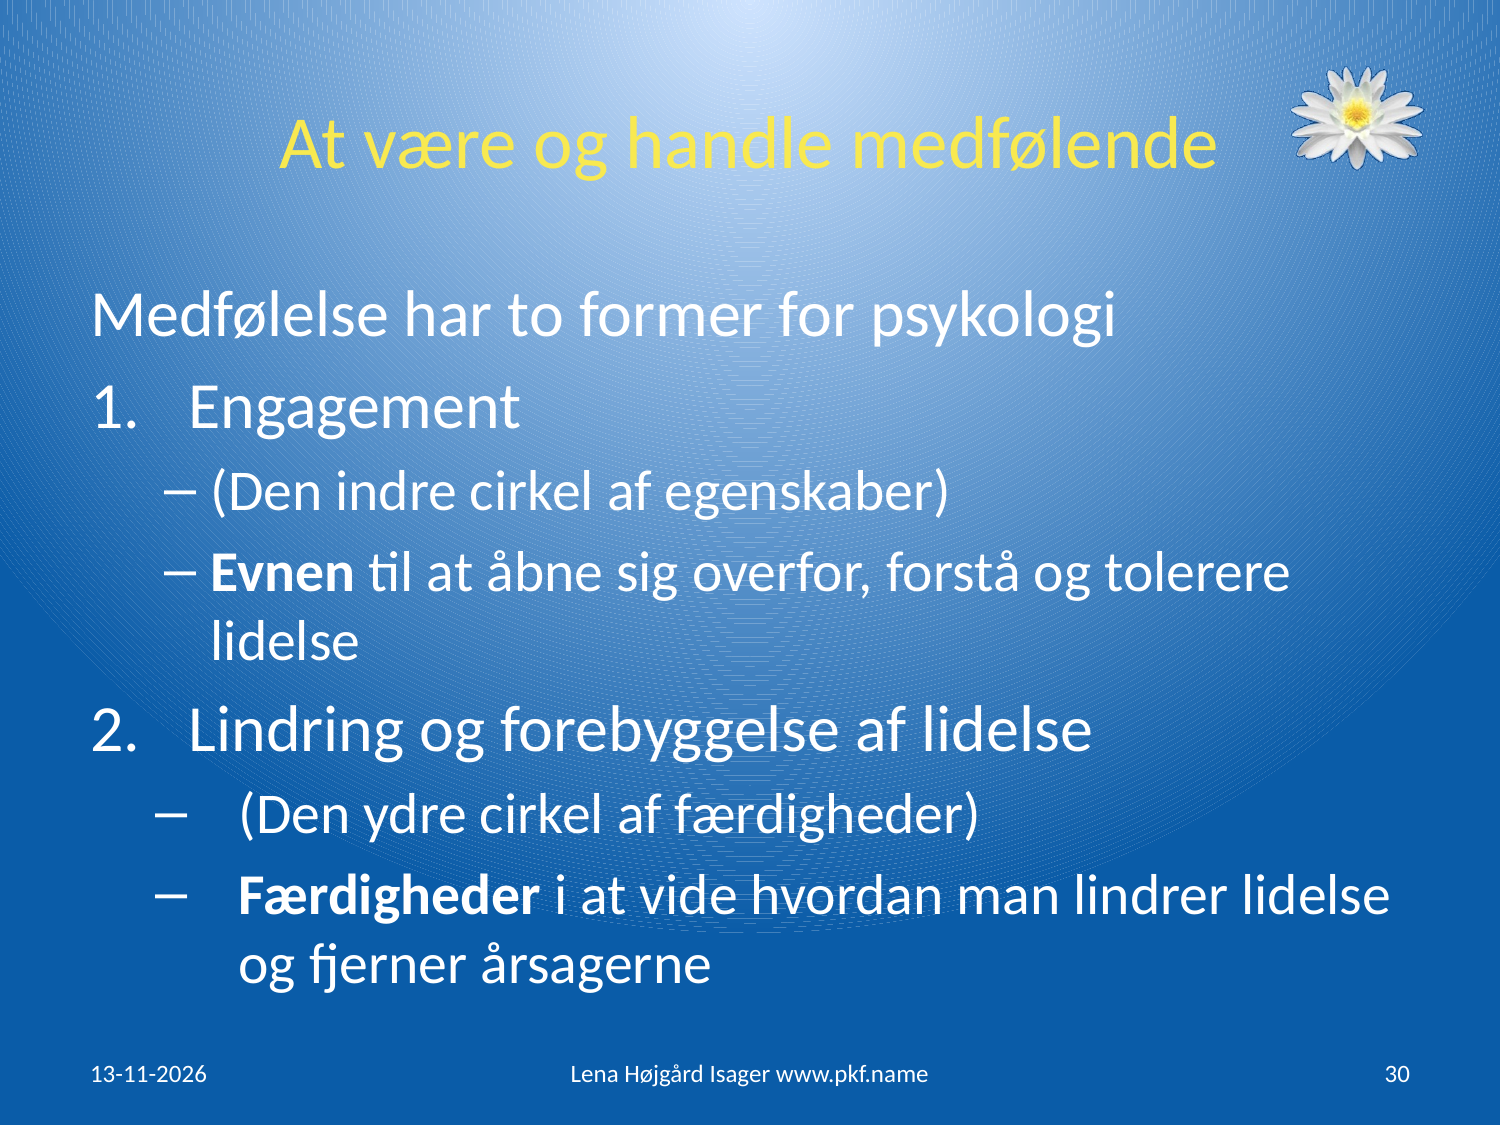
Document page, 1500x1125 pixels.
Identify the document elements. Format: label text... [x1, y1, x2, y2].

list Medfølelse har to former for psykologi Engagement (Den indre cirkel af egenskaber) Evnen til at åbne sig overfor, forstå og tolerere lidelse Lindring og forebyggelse af lidelse (Den ydre cirkel af færdigheder) Færdigheder i at vide hvordan man lindrer lidelse og fjerner årsagerne [75, 262, 1425, 1005]
title At være og handle medfølende [75, 45, 1425, 233]
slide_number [75, 1042, 425, 1103]
slide_number 30 [1074, 1042, 1425, 1103]
picture [1279, 55, 1434, 191]
footer Lena Højgård Isager www.pkf.name [512, 1042, 988, 1103]
